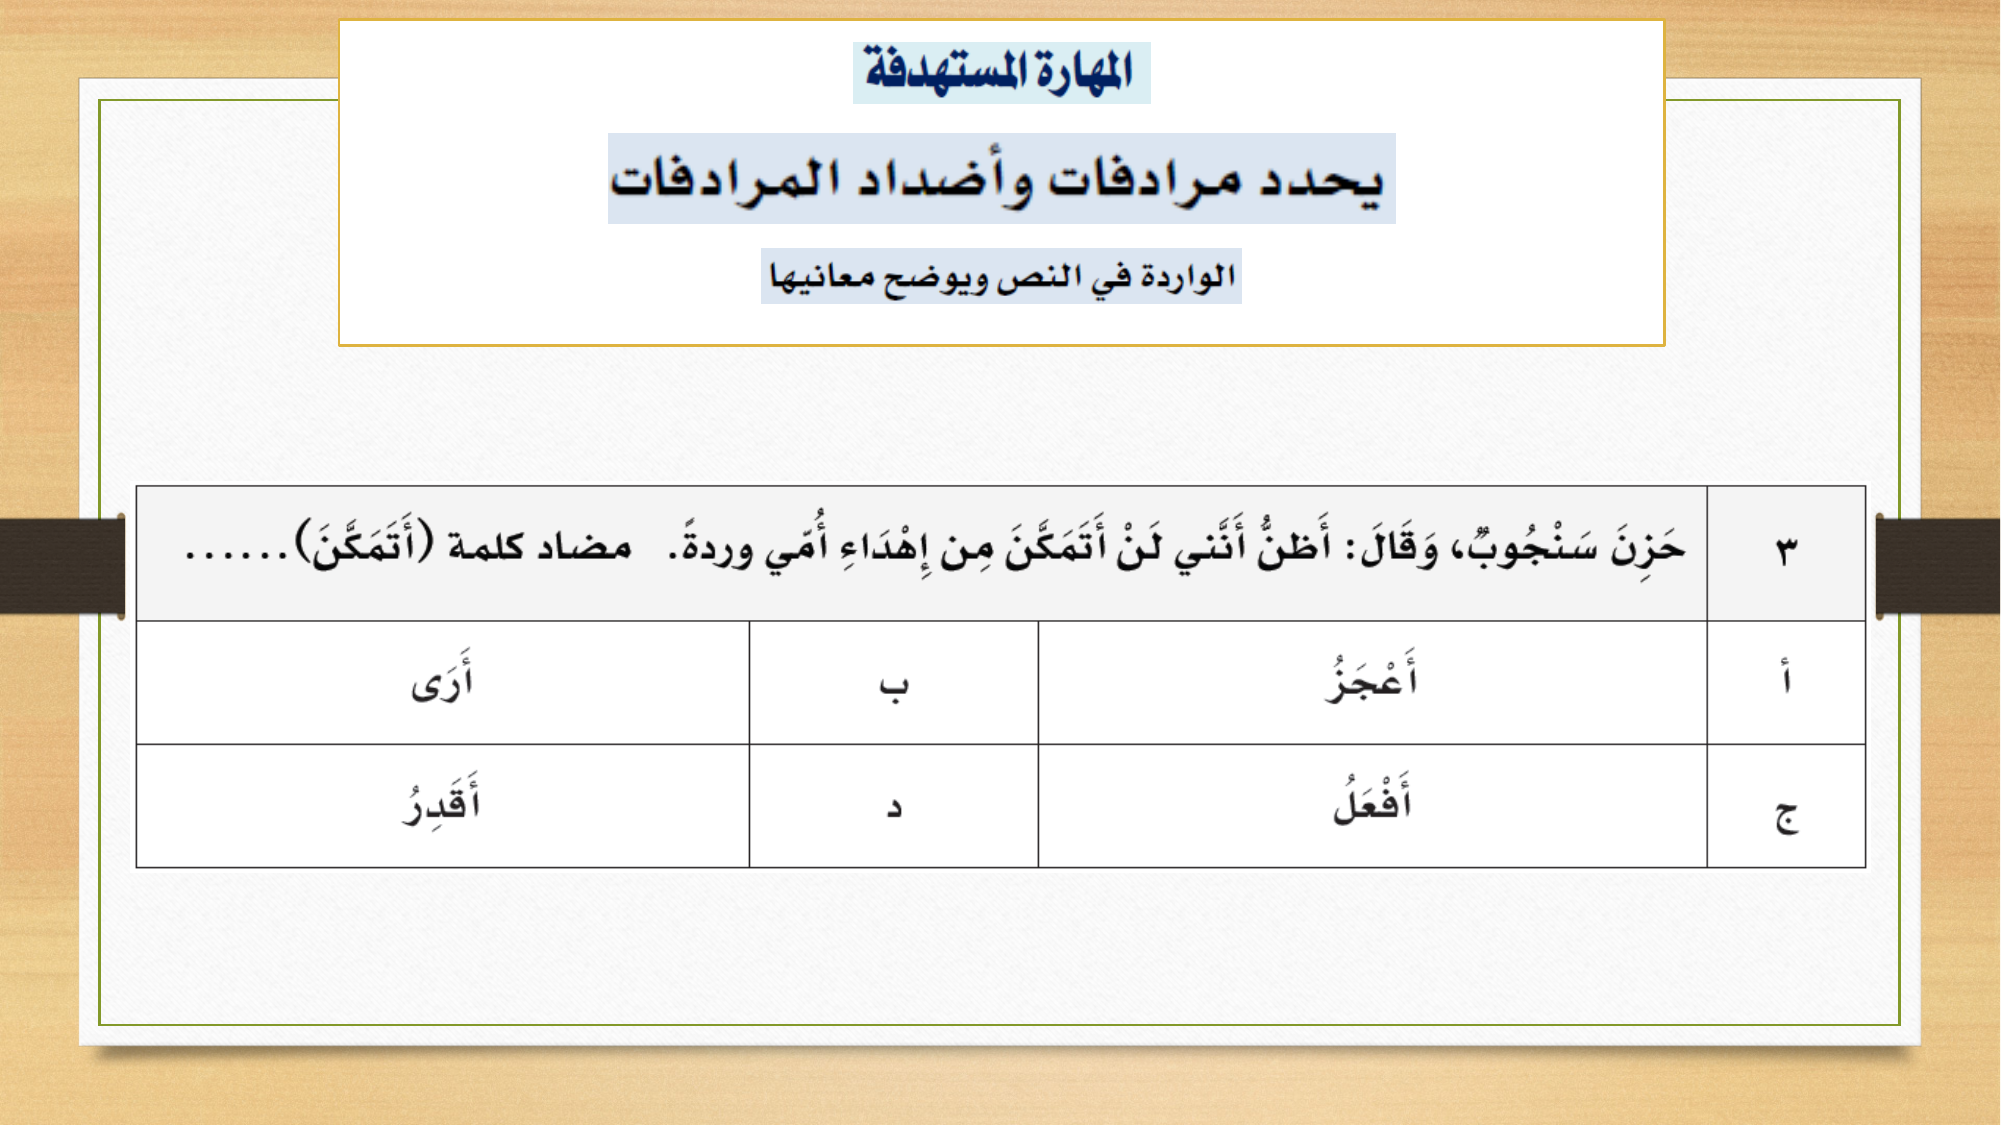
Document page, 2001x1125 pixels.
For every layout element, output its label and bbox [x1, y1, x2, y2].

picture [0, 0, 2001, 1125]
text_box [338, 18, 1666, 347]
